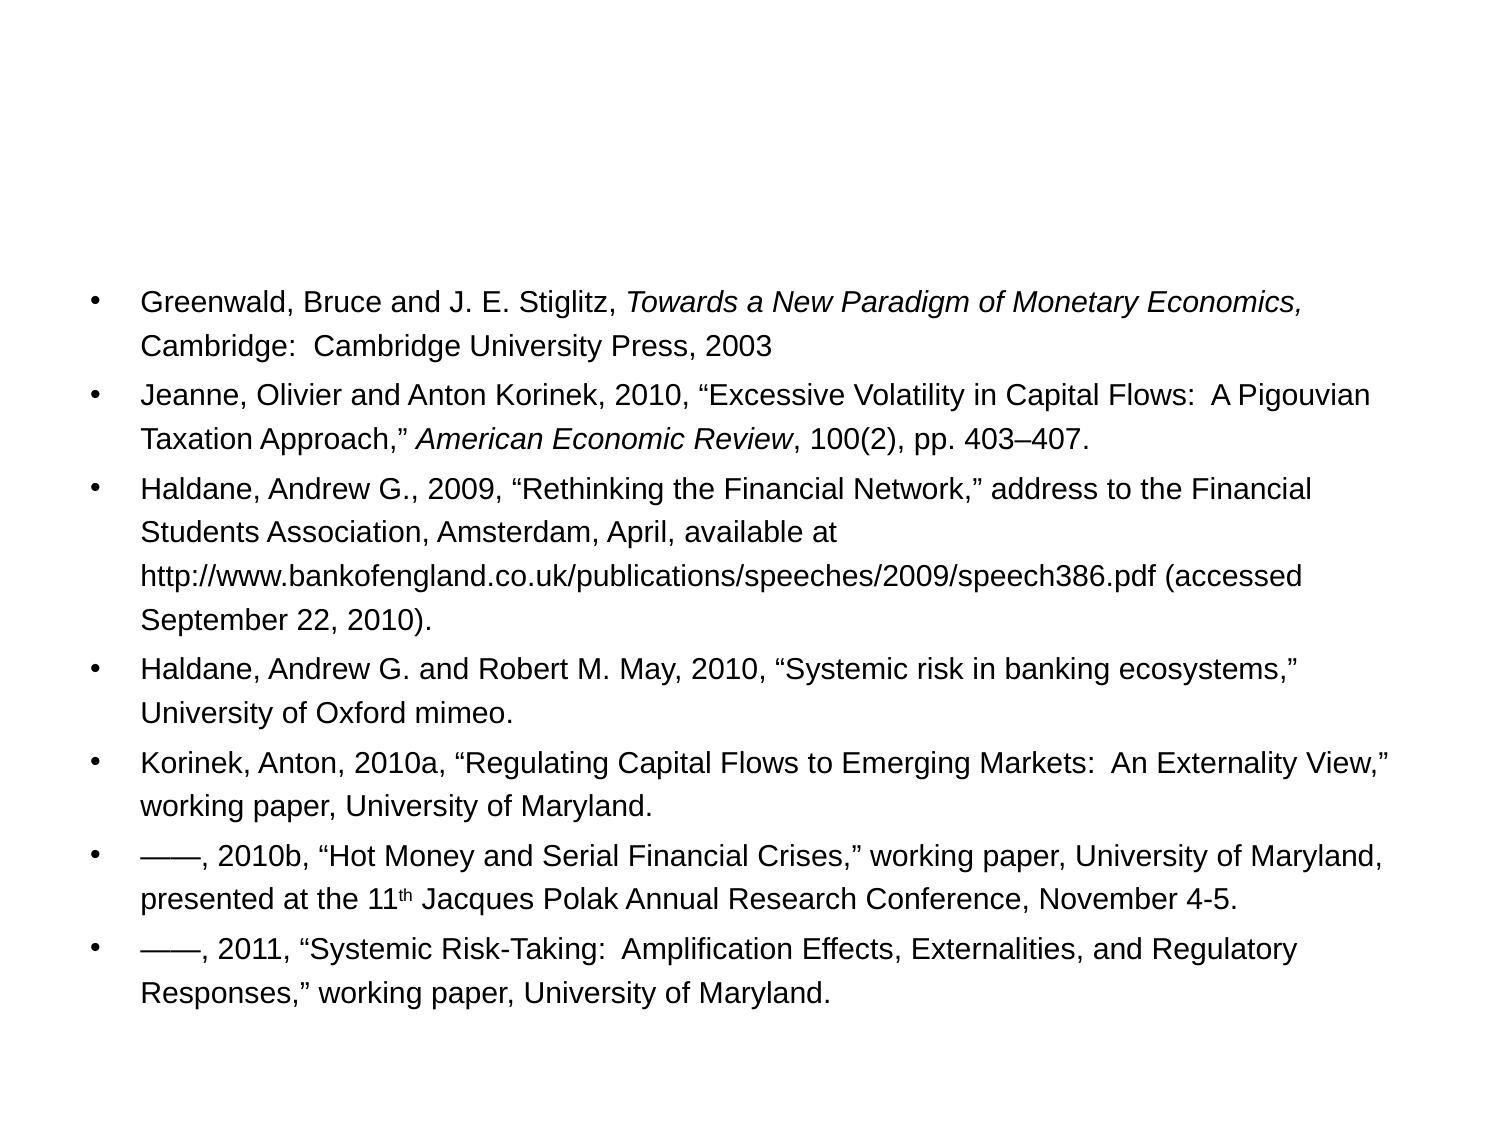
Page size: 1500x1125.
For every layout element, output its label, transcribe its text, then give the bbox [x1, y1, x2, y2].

list Greenwald, Bruce and J. E. Stiglitz, Towards a New Paradigm of Monetary Economics, Cambridge: Cambridge University Press, 2003 Jeanne, Olivier and Anton Korinek, 2010, “Excessive Volatility in Capital Flows: A Pigouvian Taxation Approach,” American Economic Review, 100(2), pp. 403–407. Haldane, Andrew G., 2009, “Rethinking the Financial Network,” address to the Financial Students Association, Amsterdam, April, available at http://www.bankofengland.co.uk/publications/speeches/2009/speech386.pdf (accessed September 22, 2010). Haldane, Andrew G. and Robert M. May, 2010, “Systemic risk in banking ecosystems,” University of Oxford mimeo. Korinek, Anton, 2010a, “Regulating Capital Flows to Emerging Markets: An Externality View,” working paper, University of Maryland. ——, 2010b, “Hot Money and Serial Financial Crises,” working paper, University of Maryland, presented at the 11th Jacques Polak Annual Research Conference, November 4-5. ——, 2011, “Systemic Risk-Taking: Amplification Effects, Externalities, and Regulatory Responses,” working paper, University of Maryland. [75, 224, 1425, 1025]
